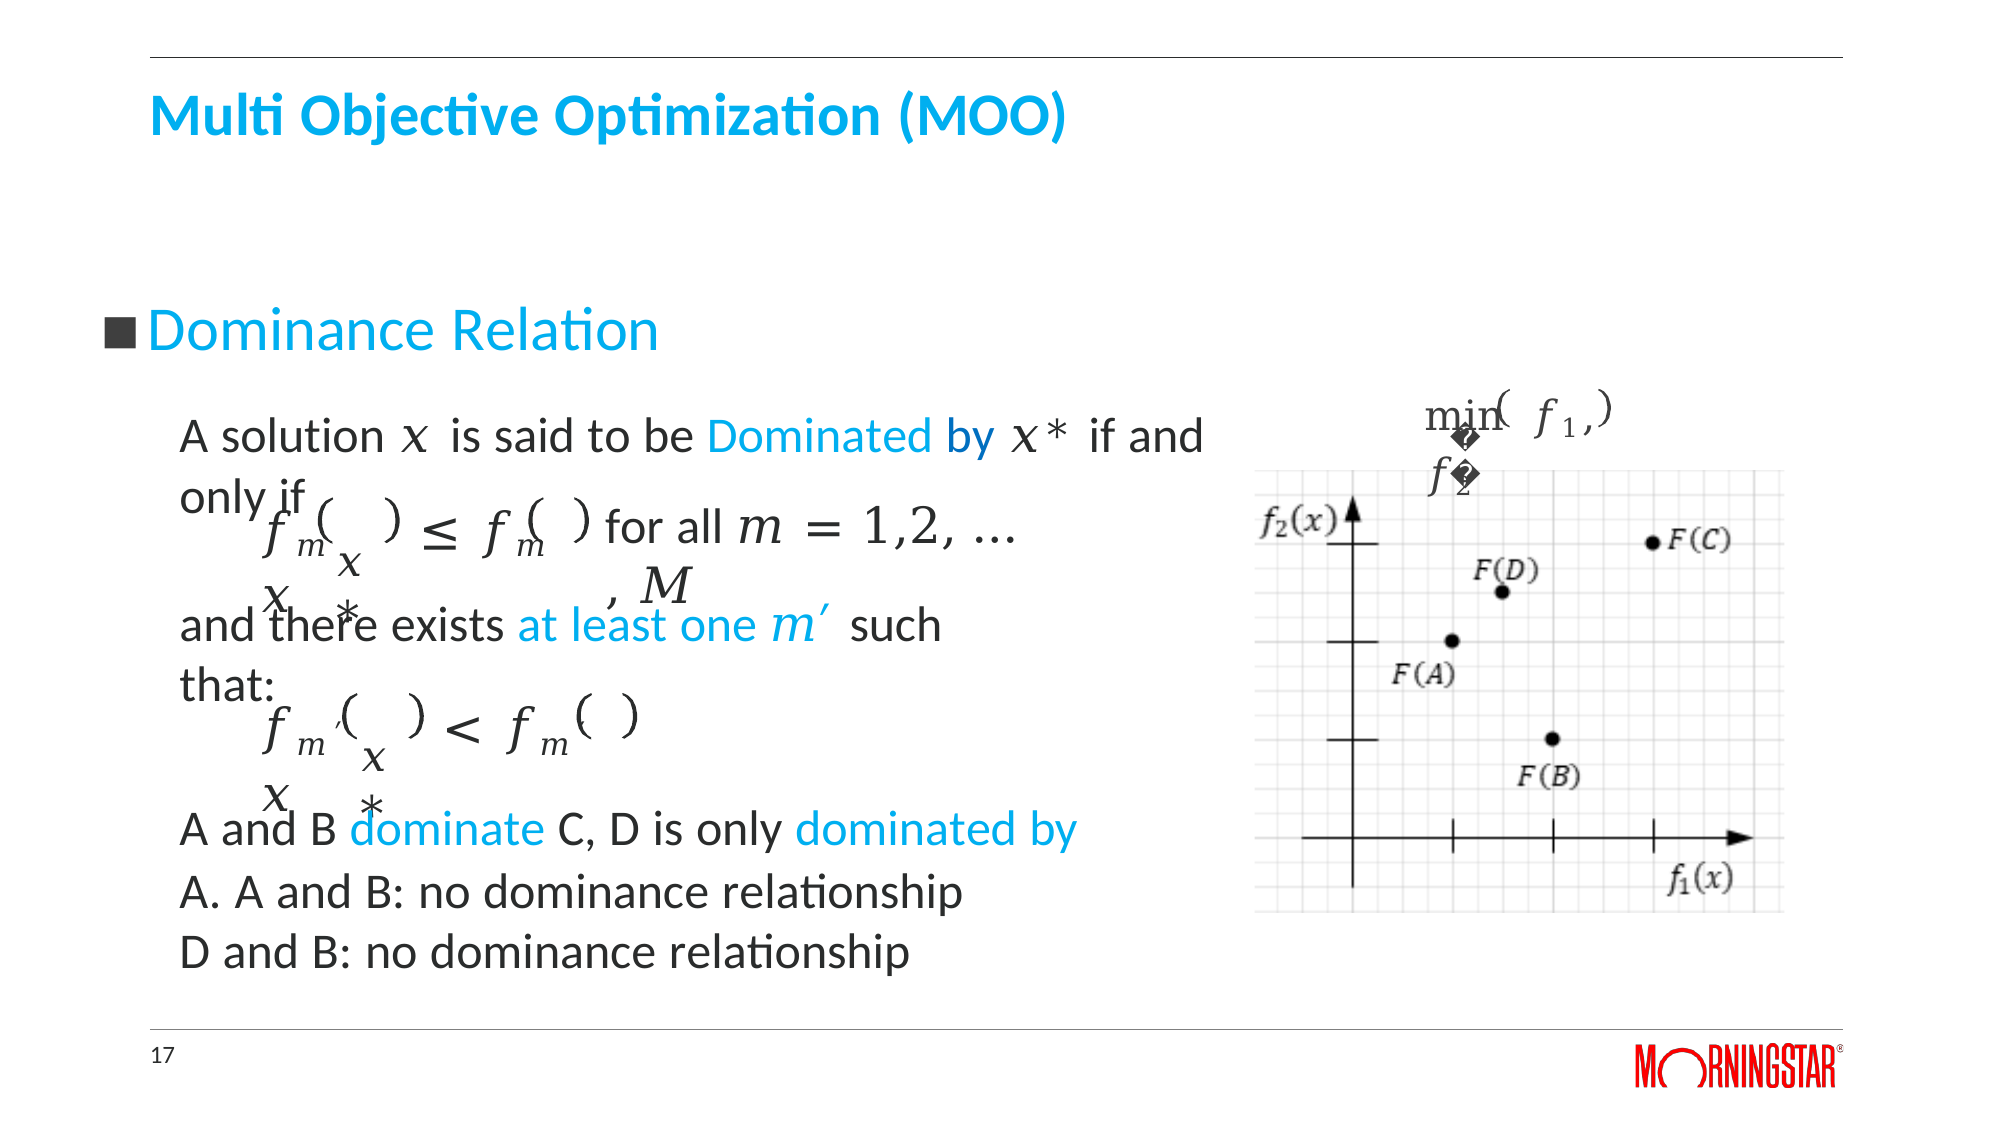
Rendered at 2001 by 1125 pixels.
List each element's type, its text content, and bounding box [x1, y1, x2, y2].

text_box and there exists at least one 𝑚′ such that: [177, 591, 1029, 712]
text_box 𝑥∗ [332, 486, 384, 591]
text_box Dominance Relation A solution 𝑥 is said to be Dominated by 𝑥∗ if and only if [97, 287, 1295, 524]
text_box 𝑓𝑚 ≤ 𝑓𝑚 𝑥 [384, 493, 574, 591]
title Multi Objective Optimization (MOO) [147, 74, 1853, 263]
text_box min 𝑓1, 𝑓2 [1422, 385, 1598, 501]
text_box 𝑥∗ [356, 681, 408, 792]
text_box for all 𝑚 = 1,2, … , 𝑀 [602, 493, 1033, 614]
slide_number 17 [141, 990, 1804, 1125]
text_box A and B dominate C, D is only dominated by A. A and B: no dominance relationship D and B: no dominance relationship [177, 792, 1121, 979]
text_box [1598, 388, 1611, 428]
text_box 𝑓𝑚′ < 𝑓𝑚′ 𝑥 [256, 689, 356, 792]
text_box [622, 693, 638, 739]
text_box [1254, 470, 1785, 913]
text_box 𝑓𝑚 ≤ 𝑓𝑚 𝑥 [256, 493, 332, 591]
picture [1804, 1043, 1844, 1088]
text_box 𝑓𝑚′ < 𝑓𝑚′ 𝑥 [408, 689, 622, 792]
text_box [574, 497, 589, 544]
